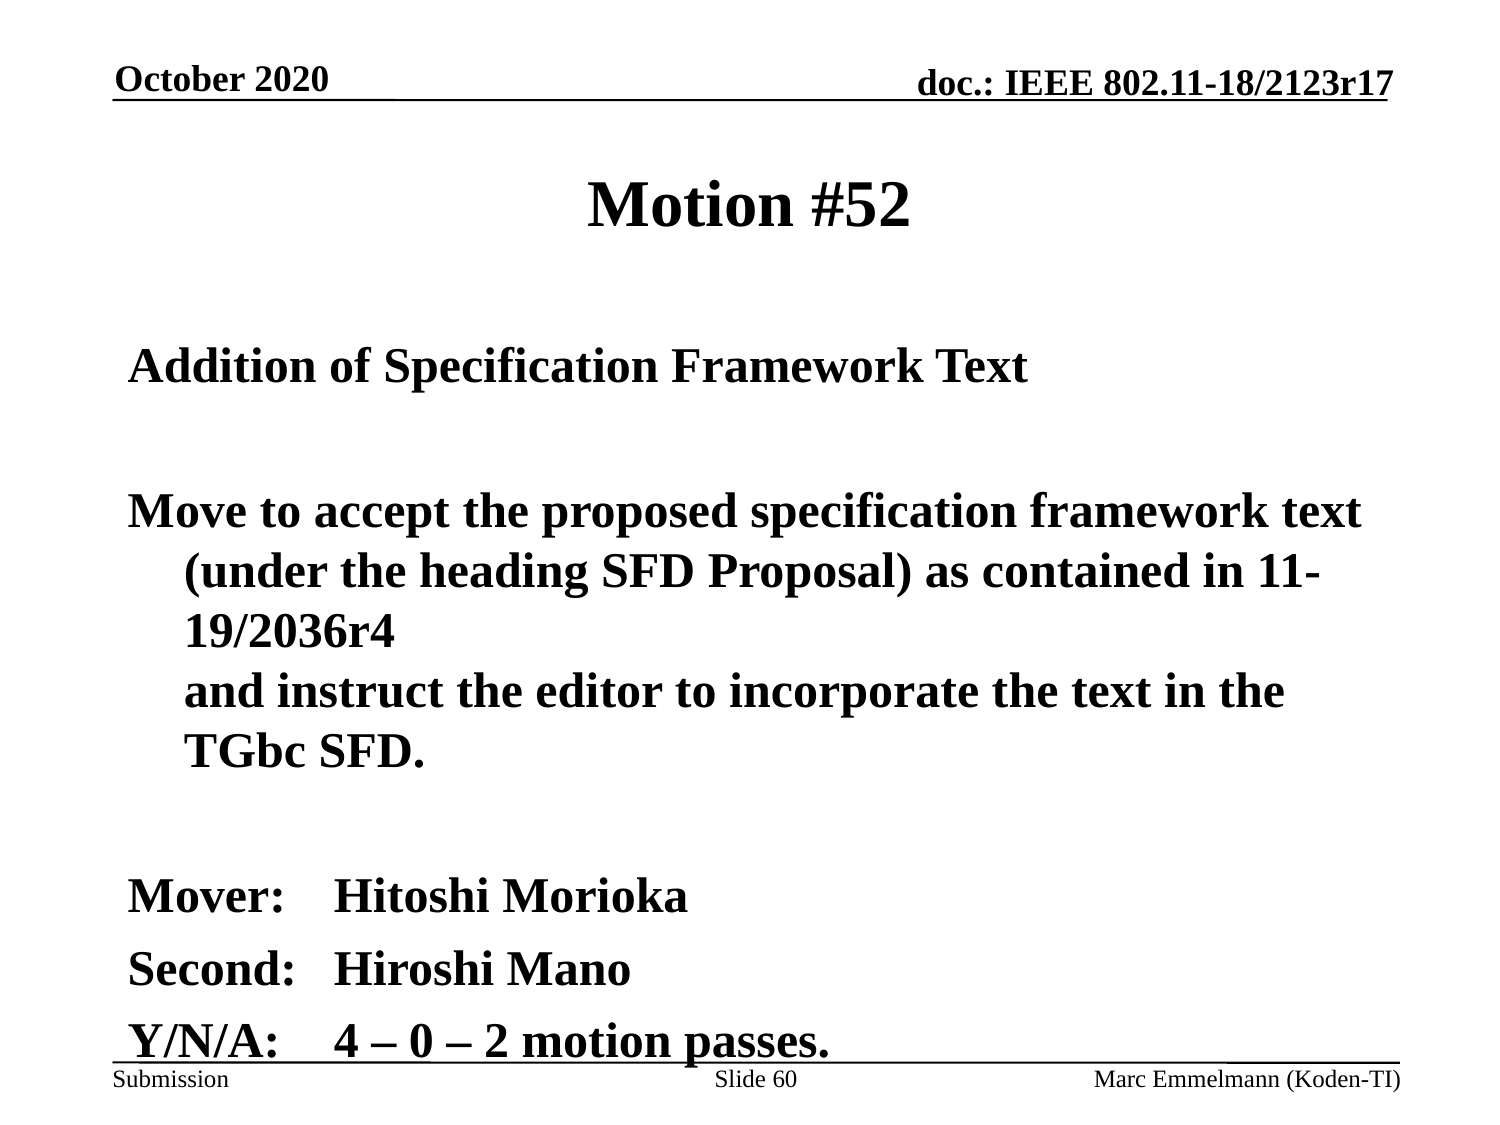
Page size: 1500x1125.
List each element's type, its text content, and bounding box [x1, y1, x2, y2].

list Addition of Specification Framework Text Move to accept the proposed specification framework text (under the heading SFD Proposal) as contained in 11-19/2036r4 and instruct the editor to incorporate the text in the TGbc SFD. Mover: Hitoshi Morioka Second: Hiroshi Mano Y/N/A: 4 – 0 – 2 motion passes. [112, 324, 1388, 1000]
slide_number Slide 60 [712, 1061, 800, 1123]
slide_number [114, 54, 423, 100]
title Motion #52 [112, 112, 1388, 288]
footer Marc Emmelmann (Koden-TI) [878, 1061, 1402, 1093]
